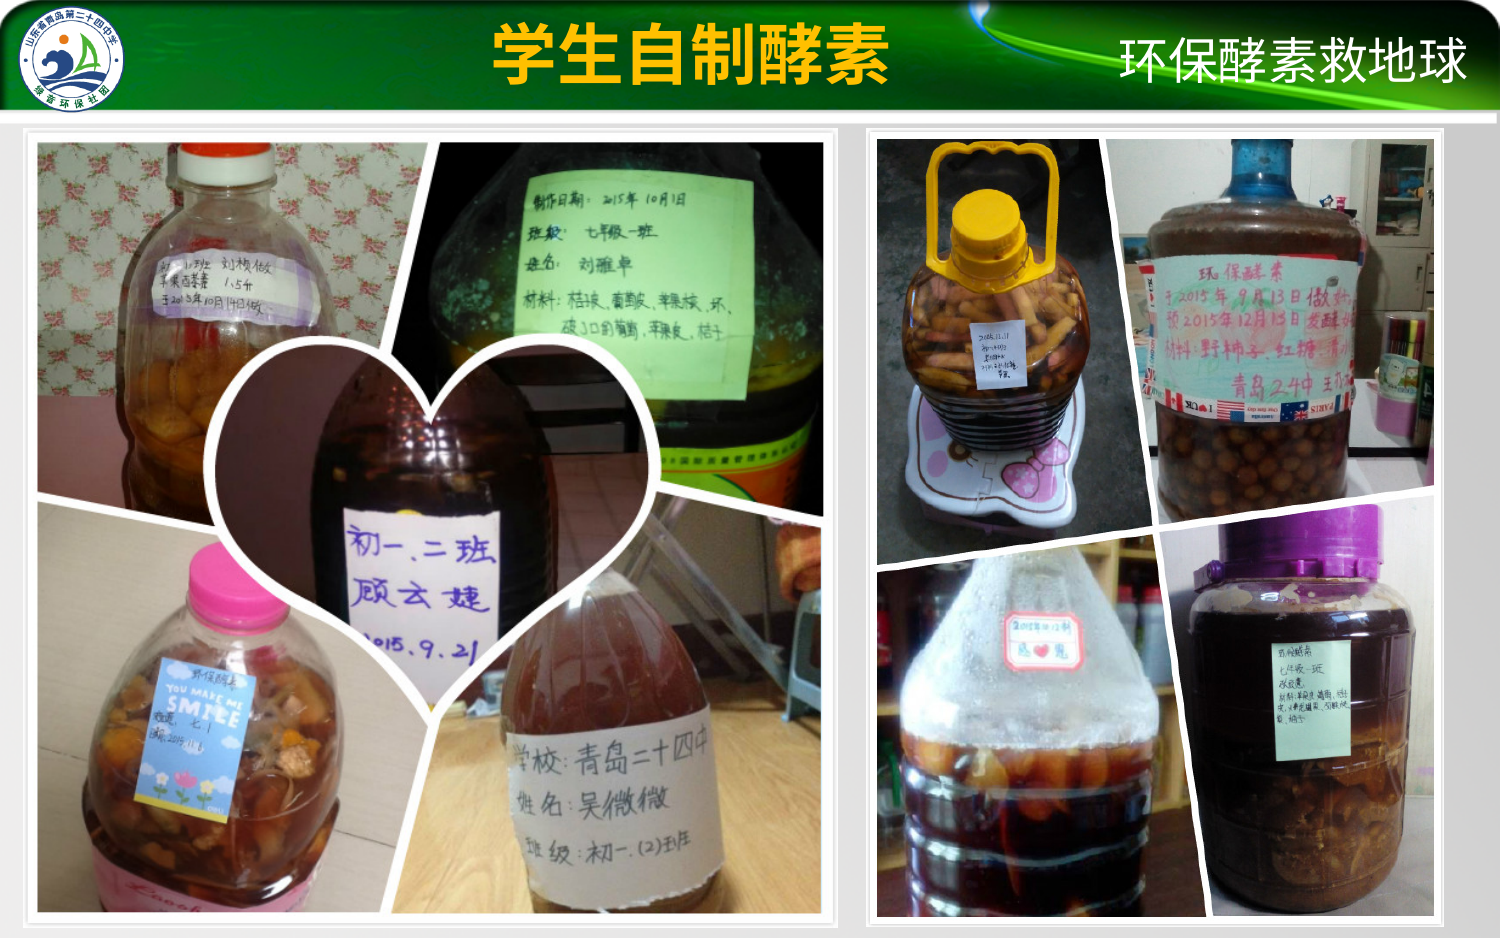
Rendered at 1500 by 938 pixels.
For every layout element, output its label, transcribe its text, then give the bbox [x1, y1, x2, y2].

text_box 学生自制酵素 [475, 5, 906, 101]
picture [0, 0, 1500, 938]
